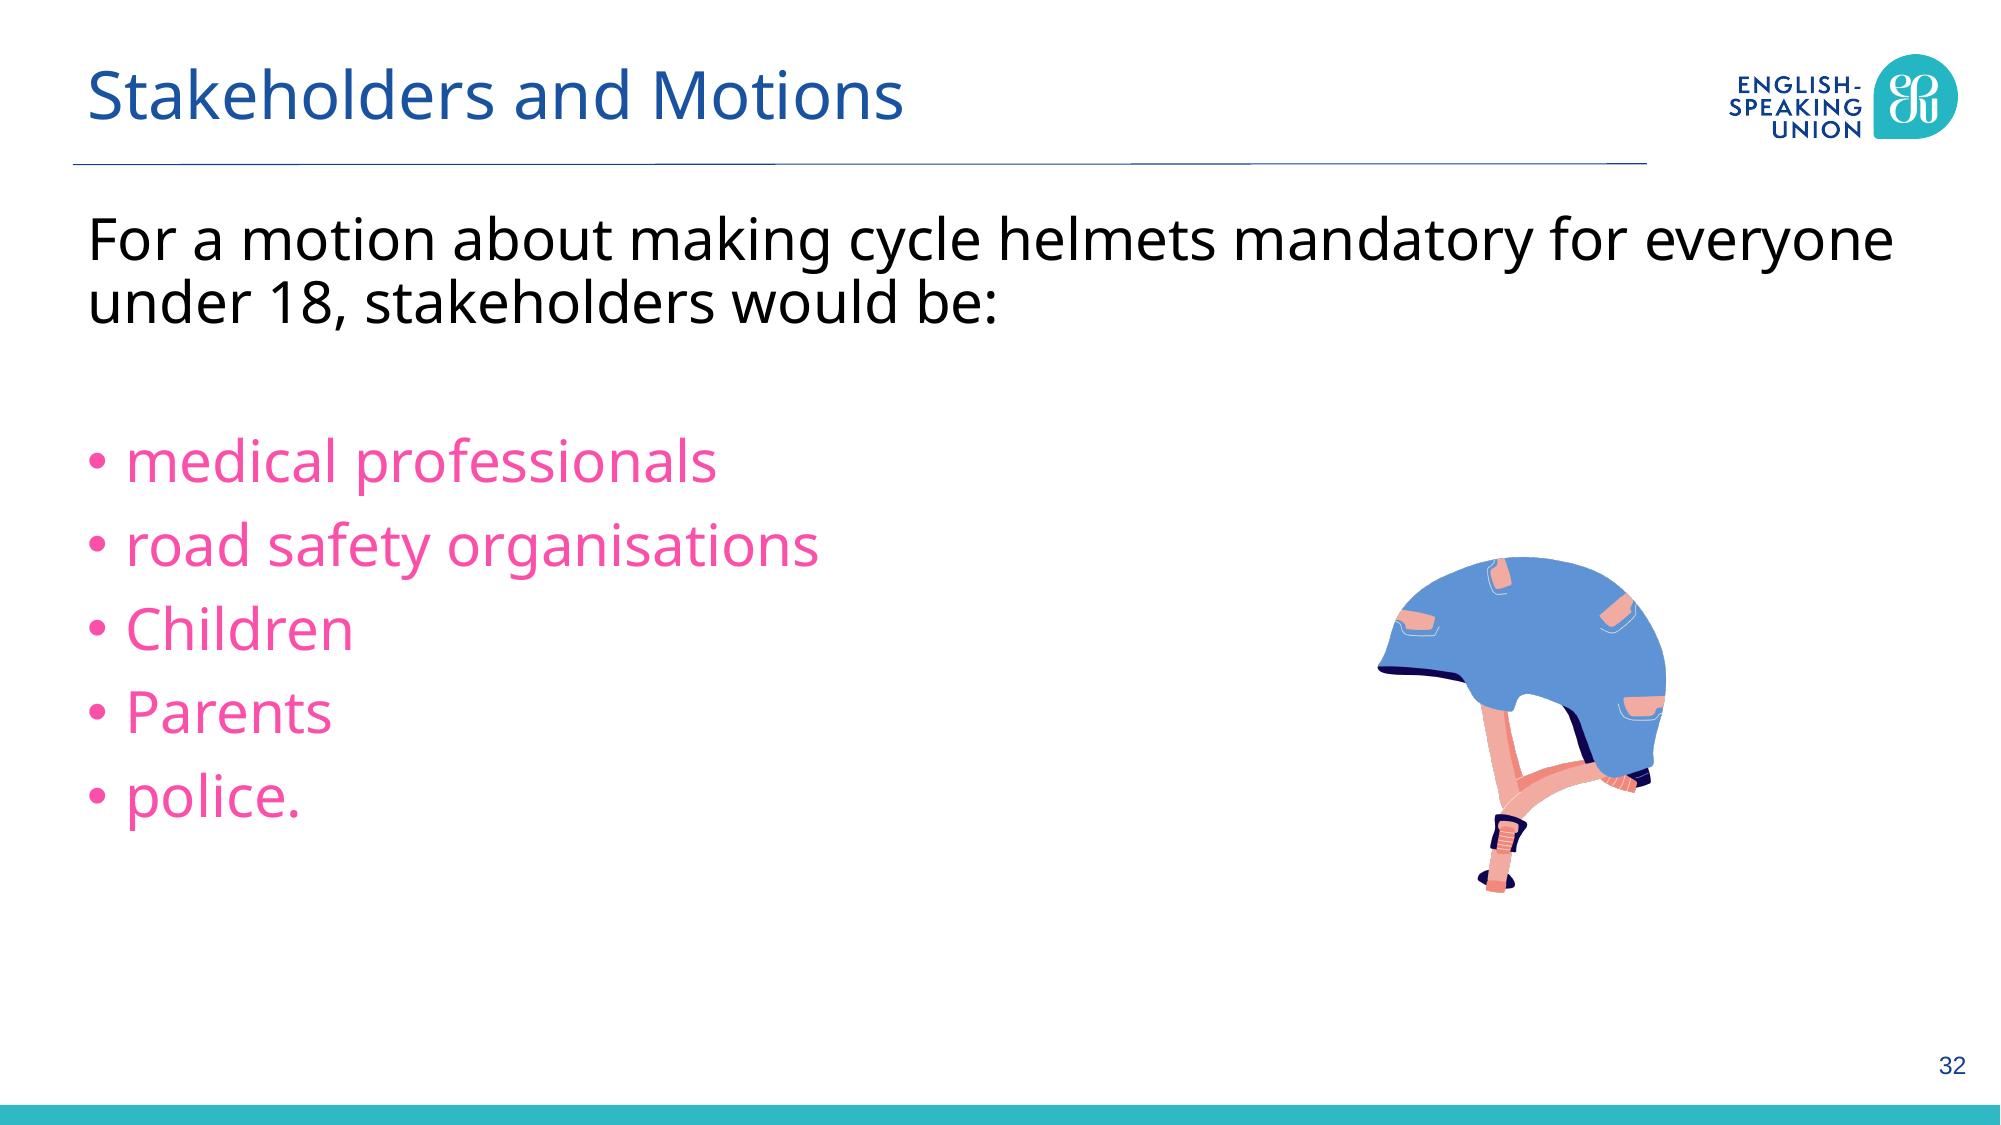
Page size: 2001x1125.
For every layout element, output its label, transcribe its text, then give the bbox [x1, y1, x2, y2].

list Stakeholders and Motions [72, 54, 1647, 162]
list For a motion about making cycle helmets mandatory for everyone under 18, stakeholders would be: medical professionals road safety organisations Children Parents police. [72, 203, 1958, 1007]
picture [1729, 54, 1958, 139]
picture [1316, 511, 1772, 922]
